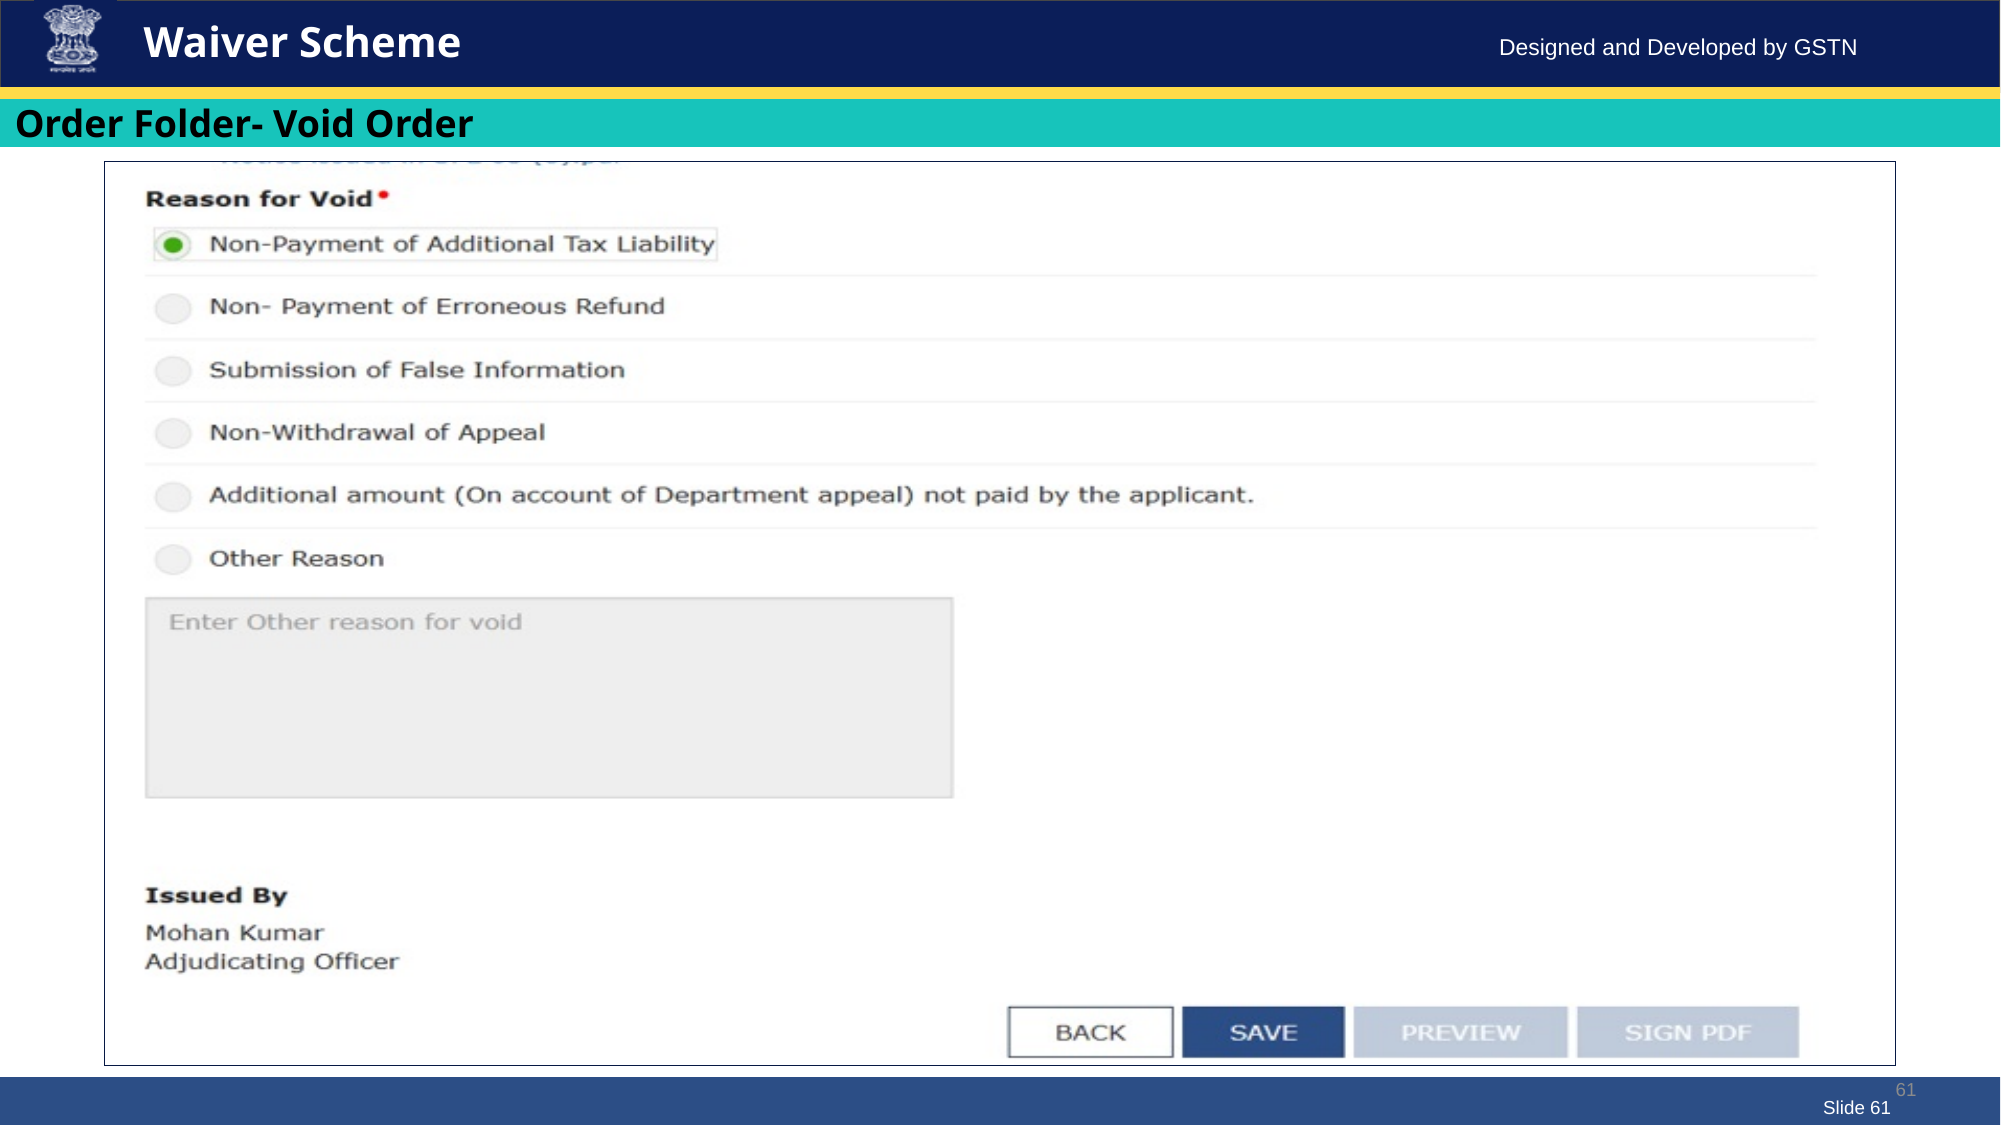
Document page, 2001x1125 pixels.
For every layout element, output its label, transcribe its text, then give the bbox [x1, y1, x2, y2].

text_box Waiver Scheme [128, 13, 1746, 77]
slide_number 61 [1783, 1078, 1917, 1117]
picture [34, 0, 117, 75]
picture [104, 160, 1896, 1066]
text_box Order Folder- Void Order [0, 92, 2000, 153]
